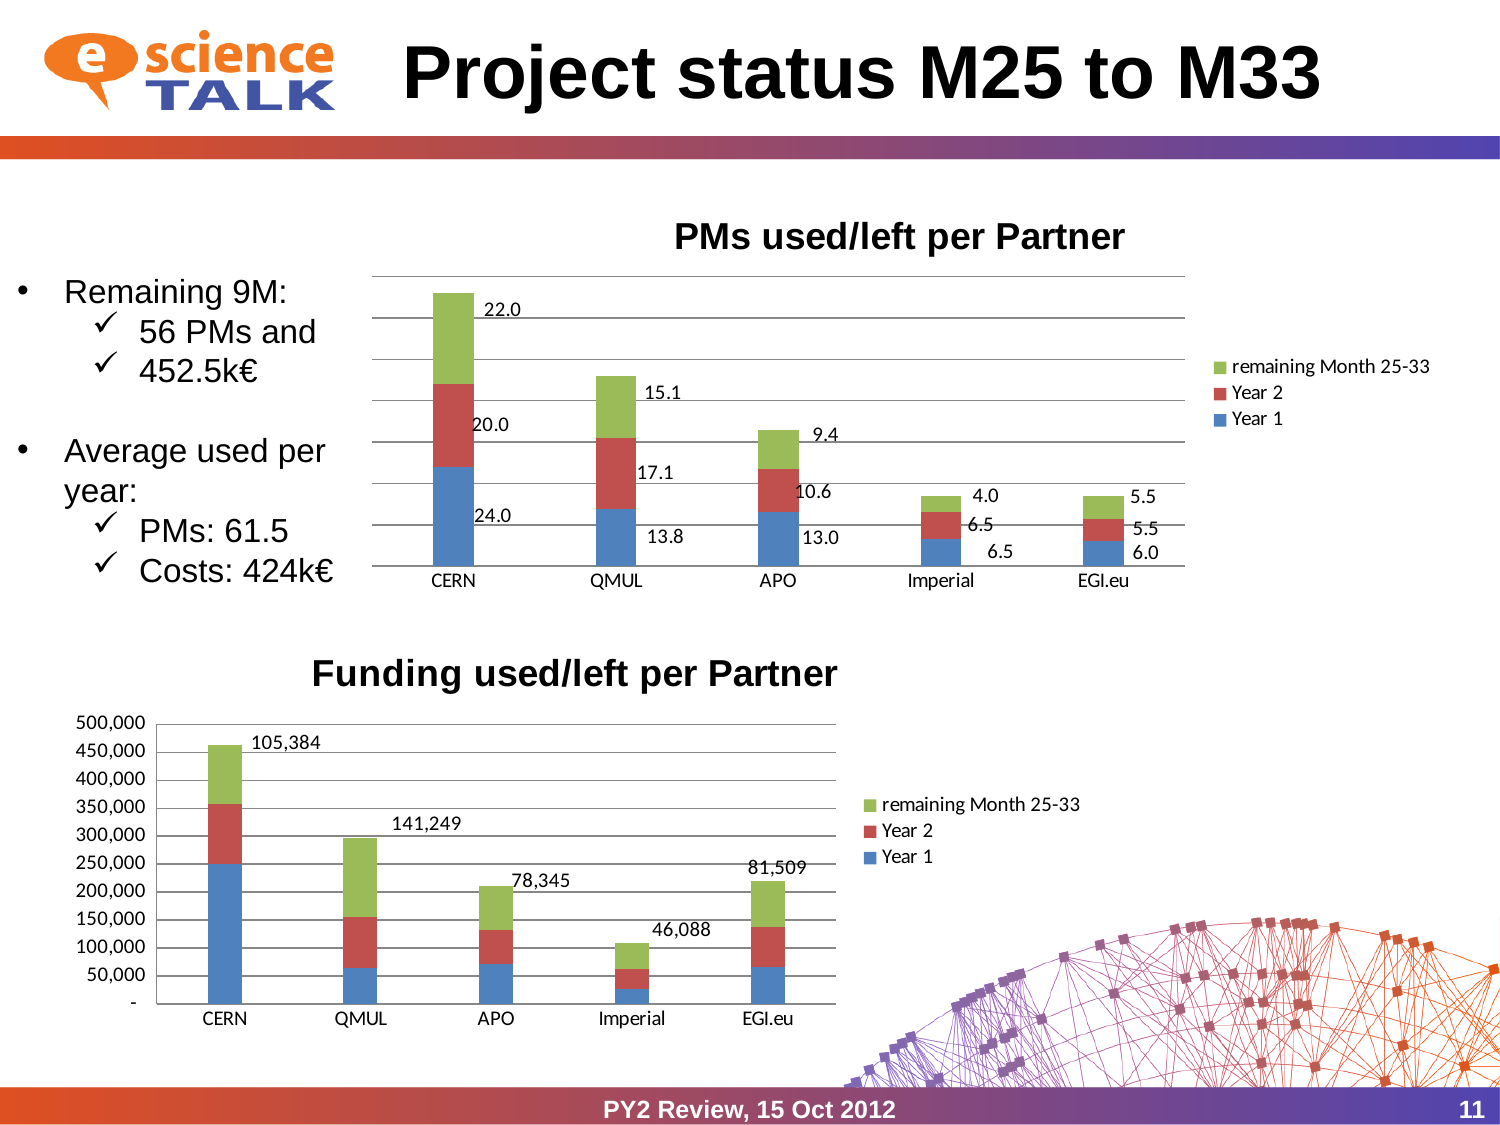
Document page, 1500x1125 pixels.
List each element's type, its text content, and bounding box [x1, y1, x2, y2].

chart [49, 624, 1101, 1039]
title Project status M25 to M33 [187, 0, 1500, 138]
text_box Remaining 9M: 56 PMs and 452.5k€ Average used per year: PMs: 61.5 Costs: 424k€ [2, 262, 344, 597]
picture [0, 0, 1500, 1125]
footer PY2 Review, 15 Oct 2012 [512, 1085, 988, 1125]
slide_number 11 [1149, 1085, 1500, 1125]
chart [349, 187, 1451, 601]
